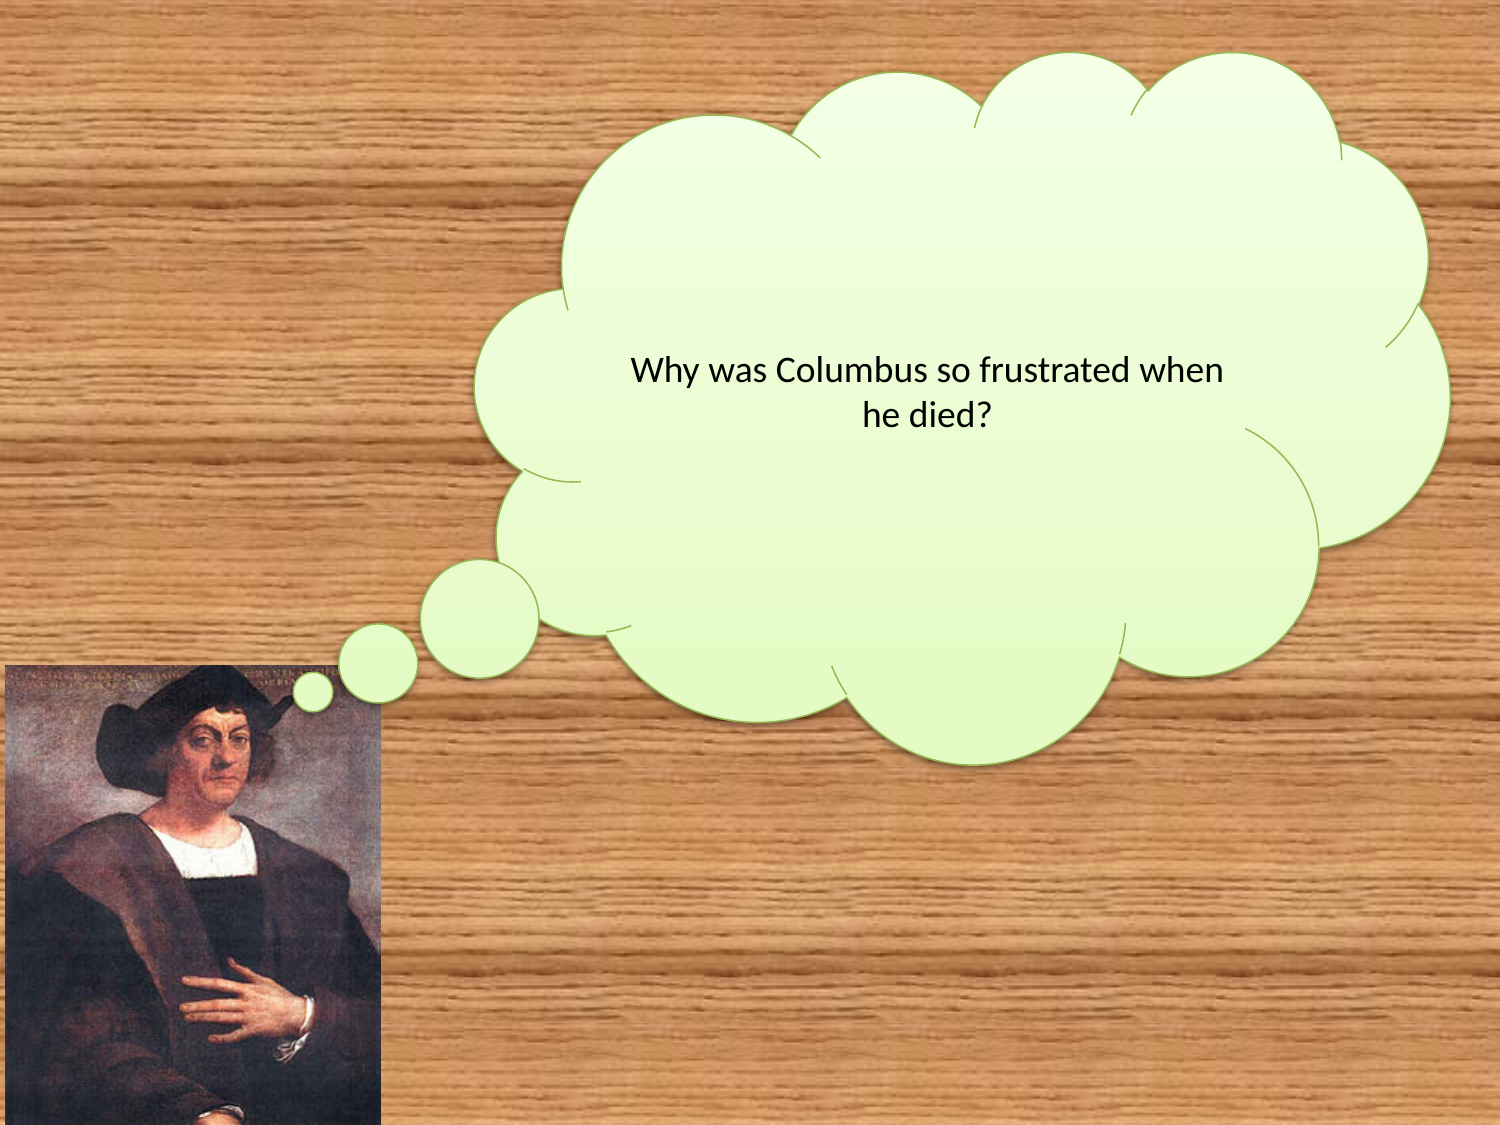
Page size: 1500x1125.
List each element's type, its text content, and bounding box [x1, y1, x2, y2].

text_box Why was Columbus so frustrated when he died? [419, 51, 1452, 766]
picture [0, 0, 1500, 1125]
text_box Why was Columbus so frustrated when he died? [337, 623, 419, 703]
